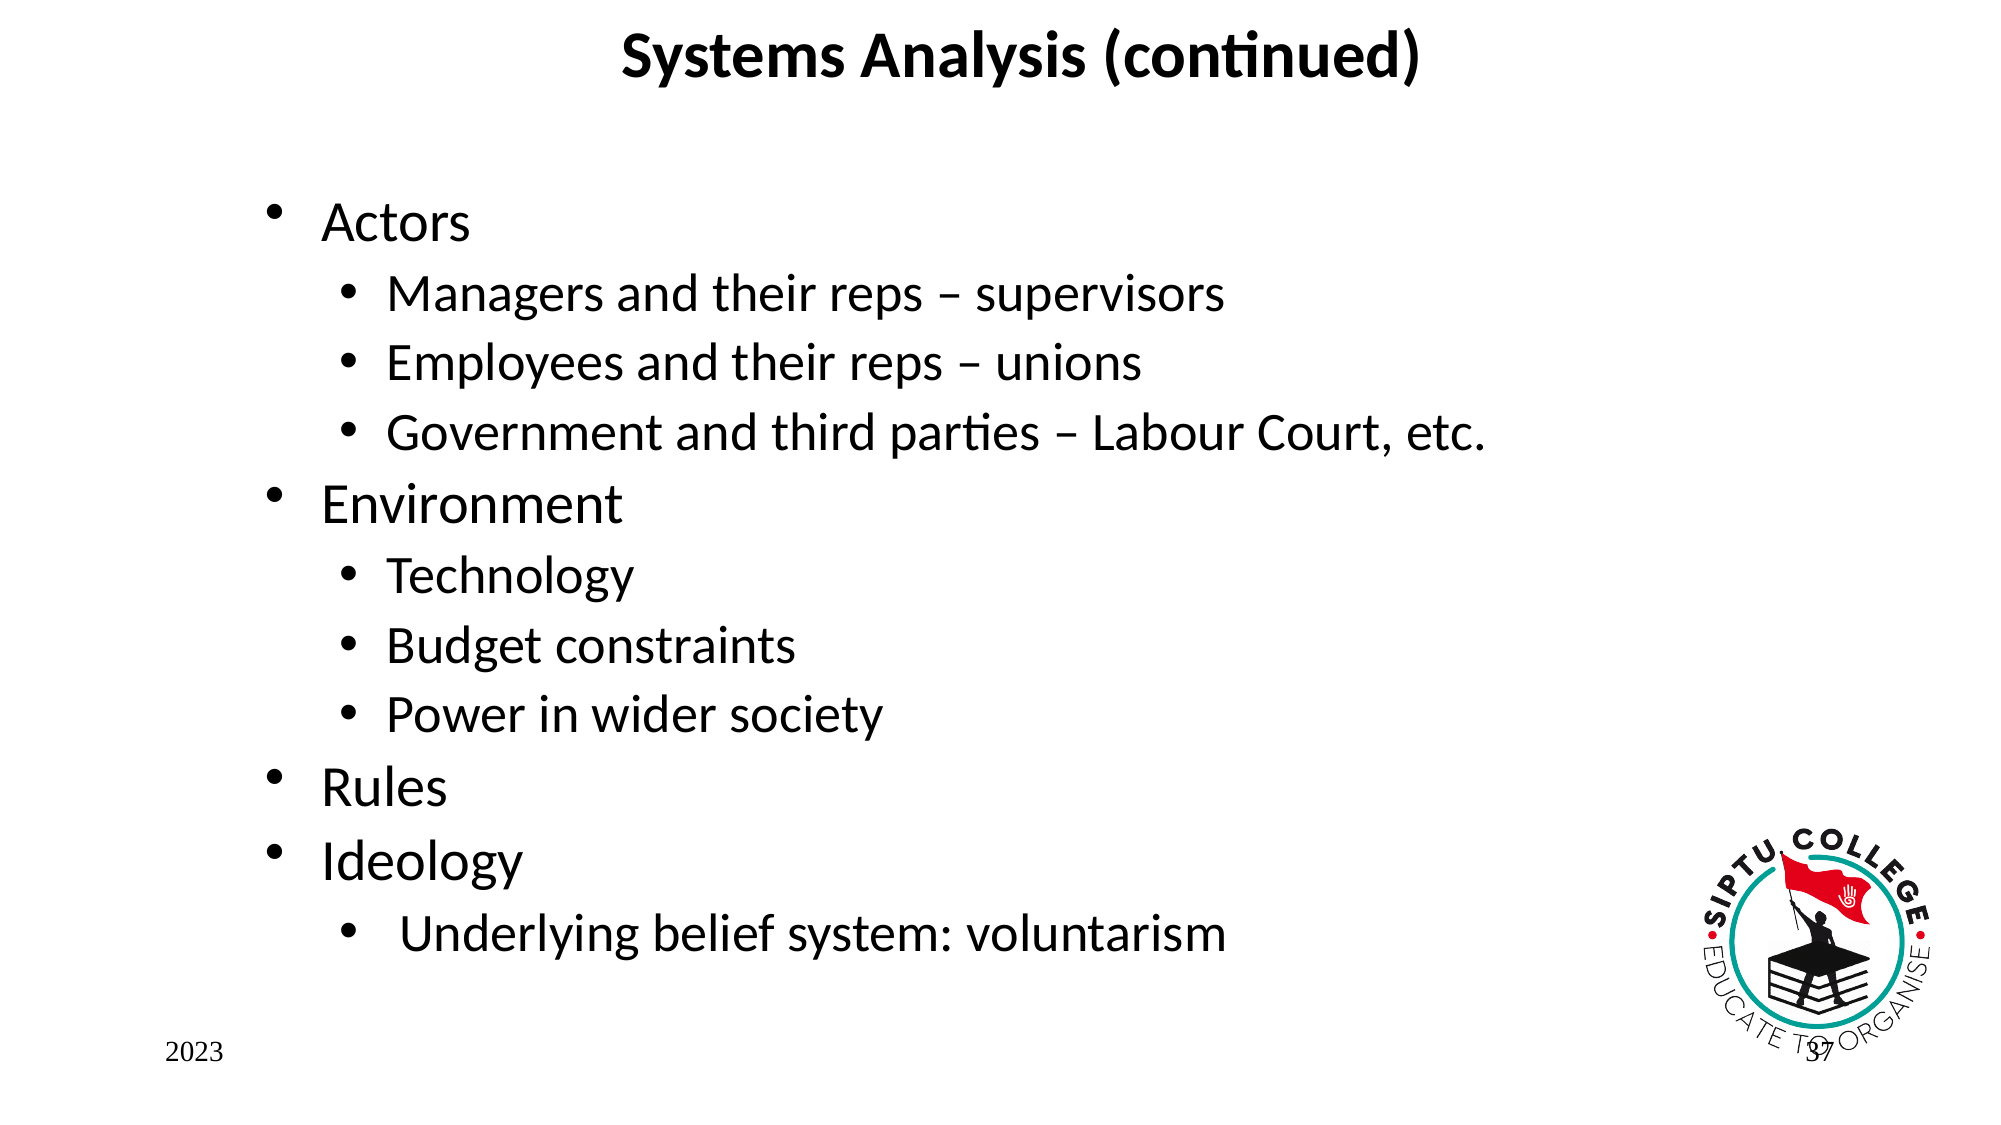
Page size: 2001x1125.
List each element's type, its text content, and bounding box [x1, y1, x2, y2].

list Actors Managers and their reps – supervisors Employees and their reps – unions Government and third parties – Labour Court, etc. Environment Technology Budget constraints Power in wider society Rules Ideology Underlying belief system: voluntarism [249, 101, 1709, 1012]
slide_number 2023 [150, 1025, 567, 1100]
picture [1696, 822, 1937, 1063]
title Systems Analysis (continued) [249, 0, 1750, 102]
slide_number 37 [1433, 1025, 1850, 1100]
